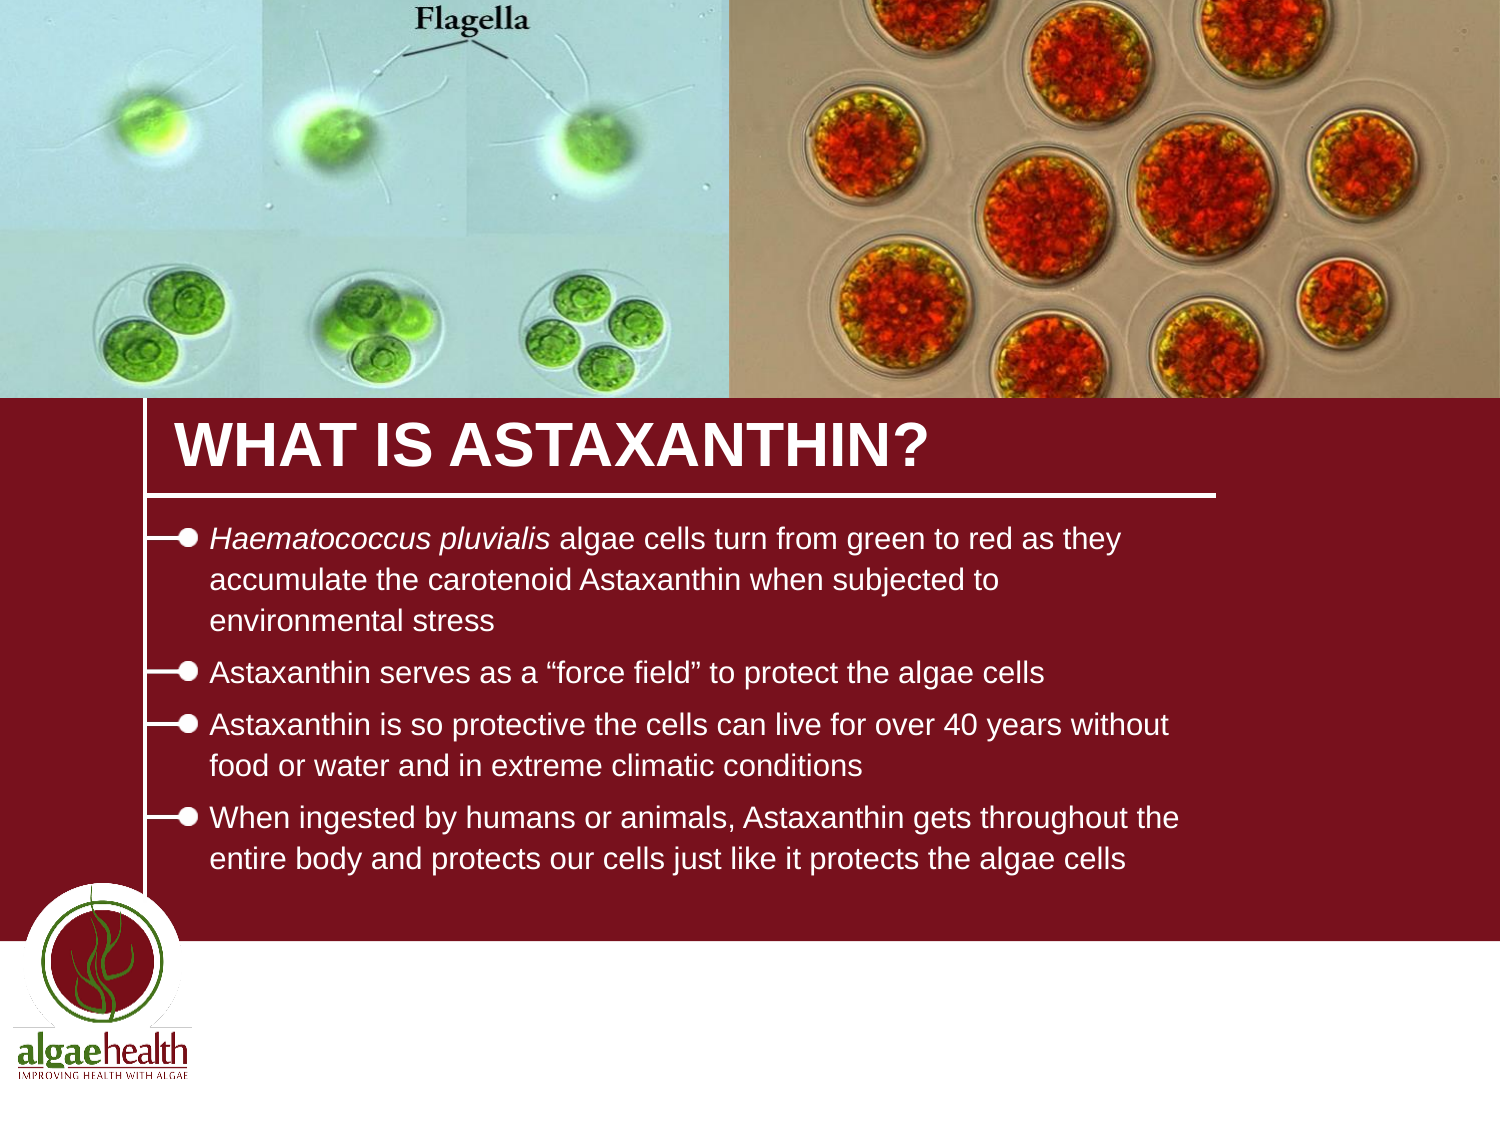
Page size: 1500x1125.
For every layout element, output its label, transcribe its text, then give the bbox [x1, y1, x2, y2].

picture [147, 807, 206, 826]
picture [147, 528, 206, 547]
picture [0, 0, 1500, 399]
text_box Haematococcus pluvialis algae cells turn from green to red as they accumulate the carotenoid Astaxanthin when subjected to environmental stress Astaxanthin serves as a “force field” to protect the algae cells Astaxanthin is so protective the cells can live for over 40 years without food or water and in extreme climatic conditions When ingested by humans or animals, Astaxanthin gets throughout the entire body and protects our cells just like it protects the algae cells [132, 507, 1207, 924]
title WHAT IS ASTAXANTHIN? [159, 406, 963, 496]
picture [147, 661, 206, 681]
picture [13, 883, 192, 1083]
picture [147, 714, 206, 733]
